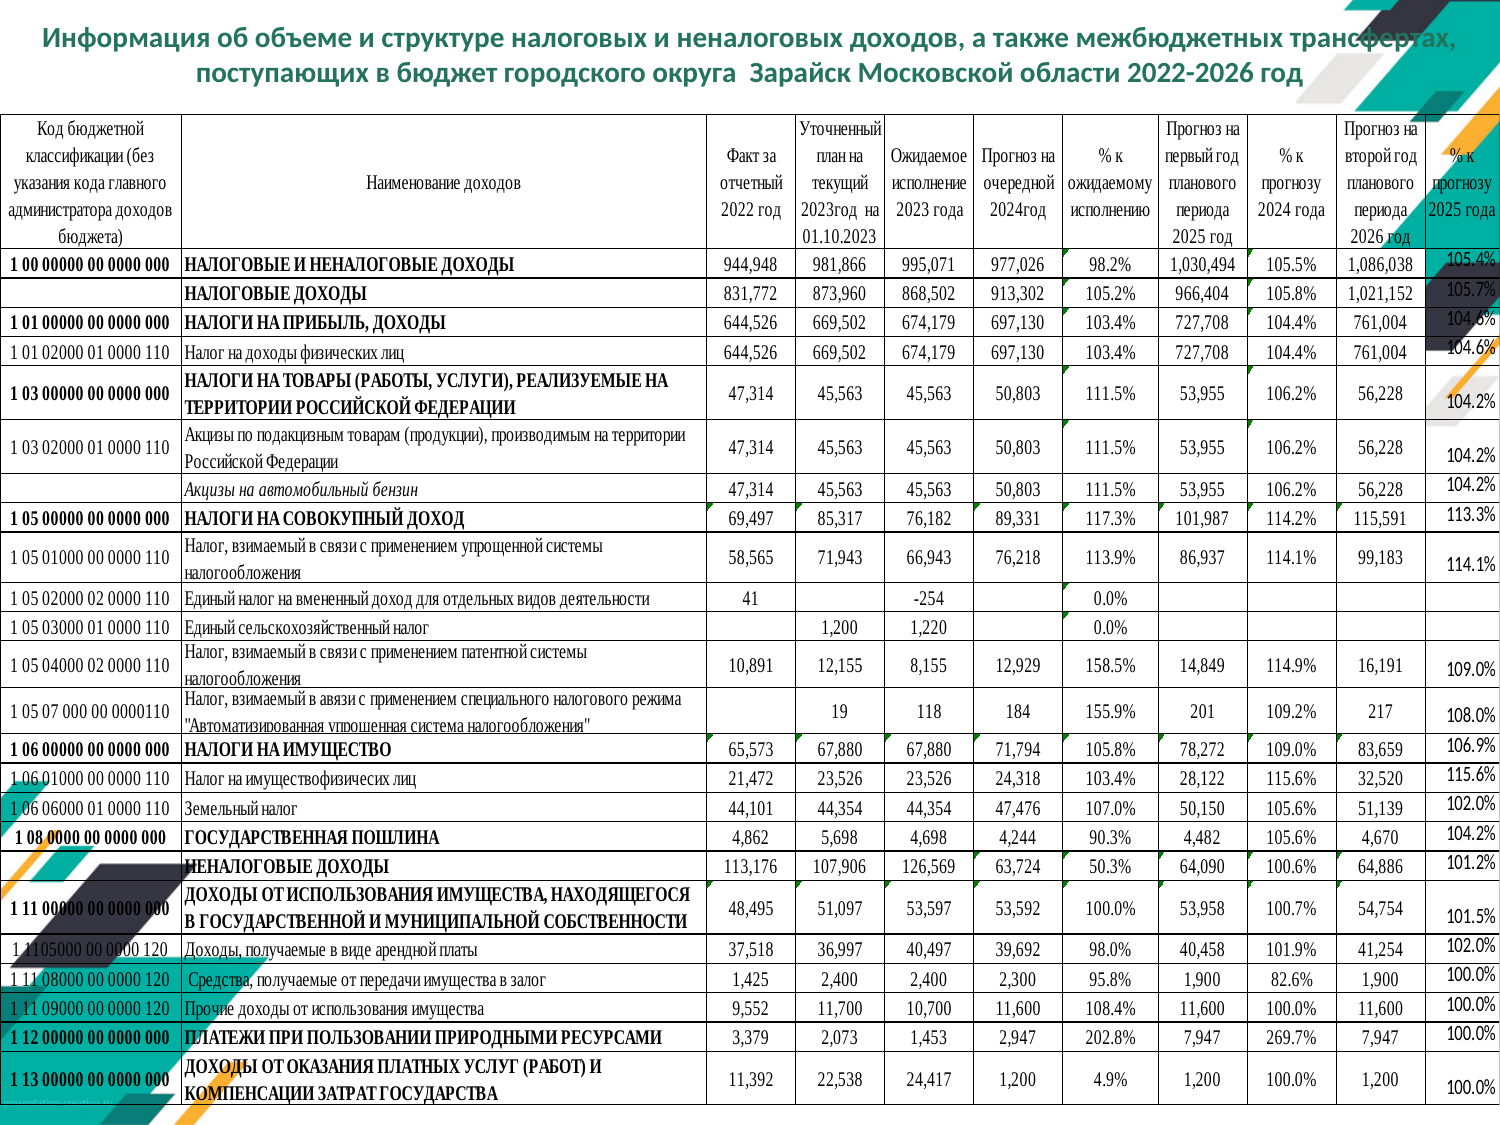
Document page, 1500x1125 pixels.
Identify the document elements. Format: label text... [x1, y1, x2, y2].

picture [0, 0, 1500, 1125]
title Информация об объеме и структуре налоговых и неналоговых доходов, а также межбюджетных трансфертах, поступающих в бюджет городского округа Зарайск Московской области 2022-2026 год [23, 4, 1477, 102]
